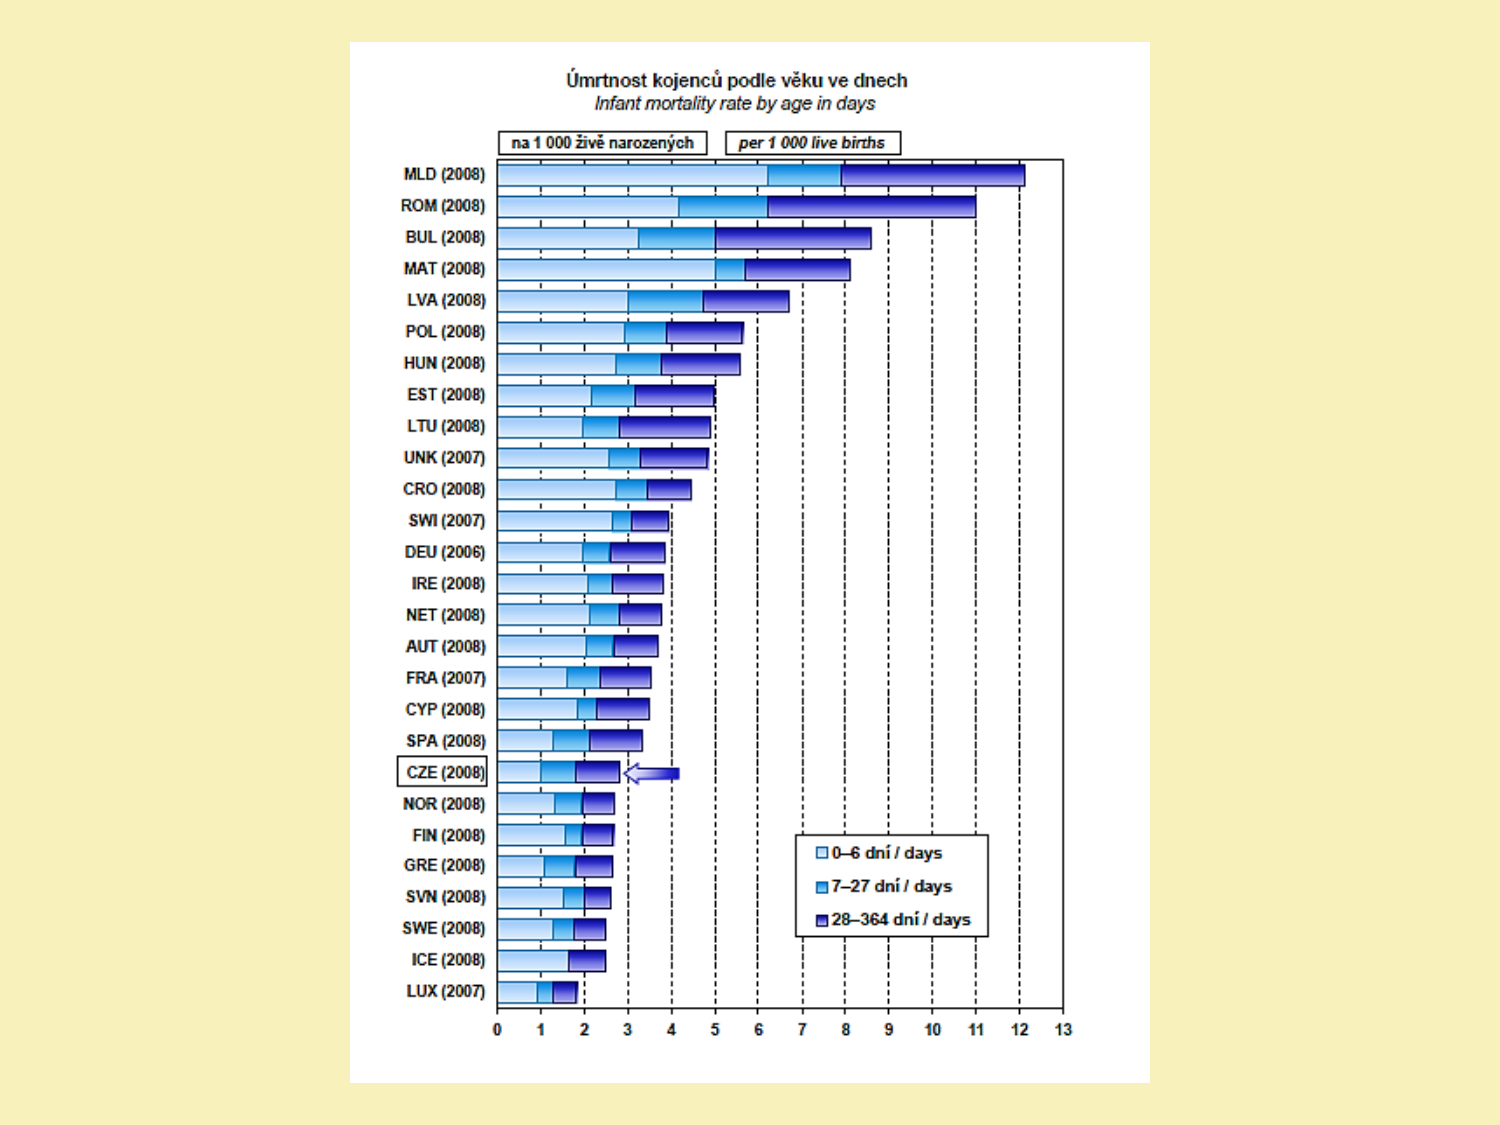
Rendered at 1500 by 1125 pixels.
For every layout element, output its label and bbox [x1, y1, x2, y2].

picture [349, 42, 1151, 1083]
